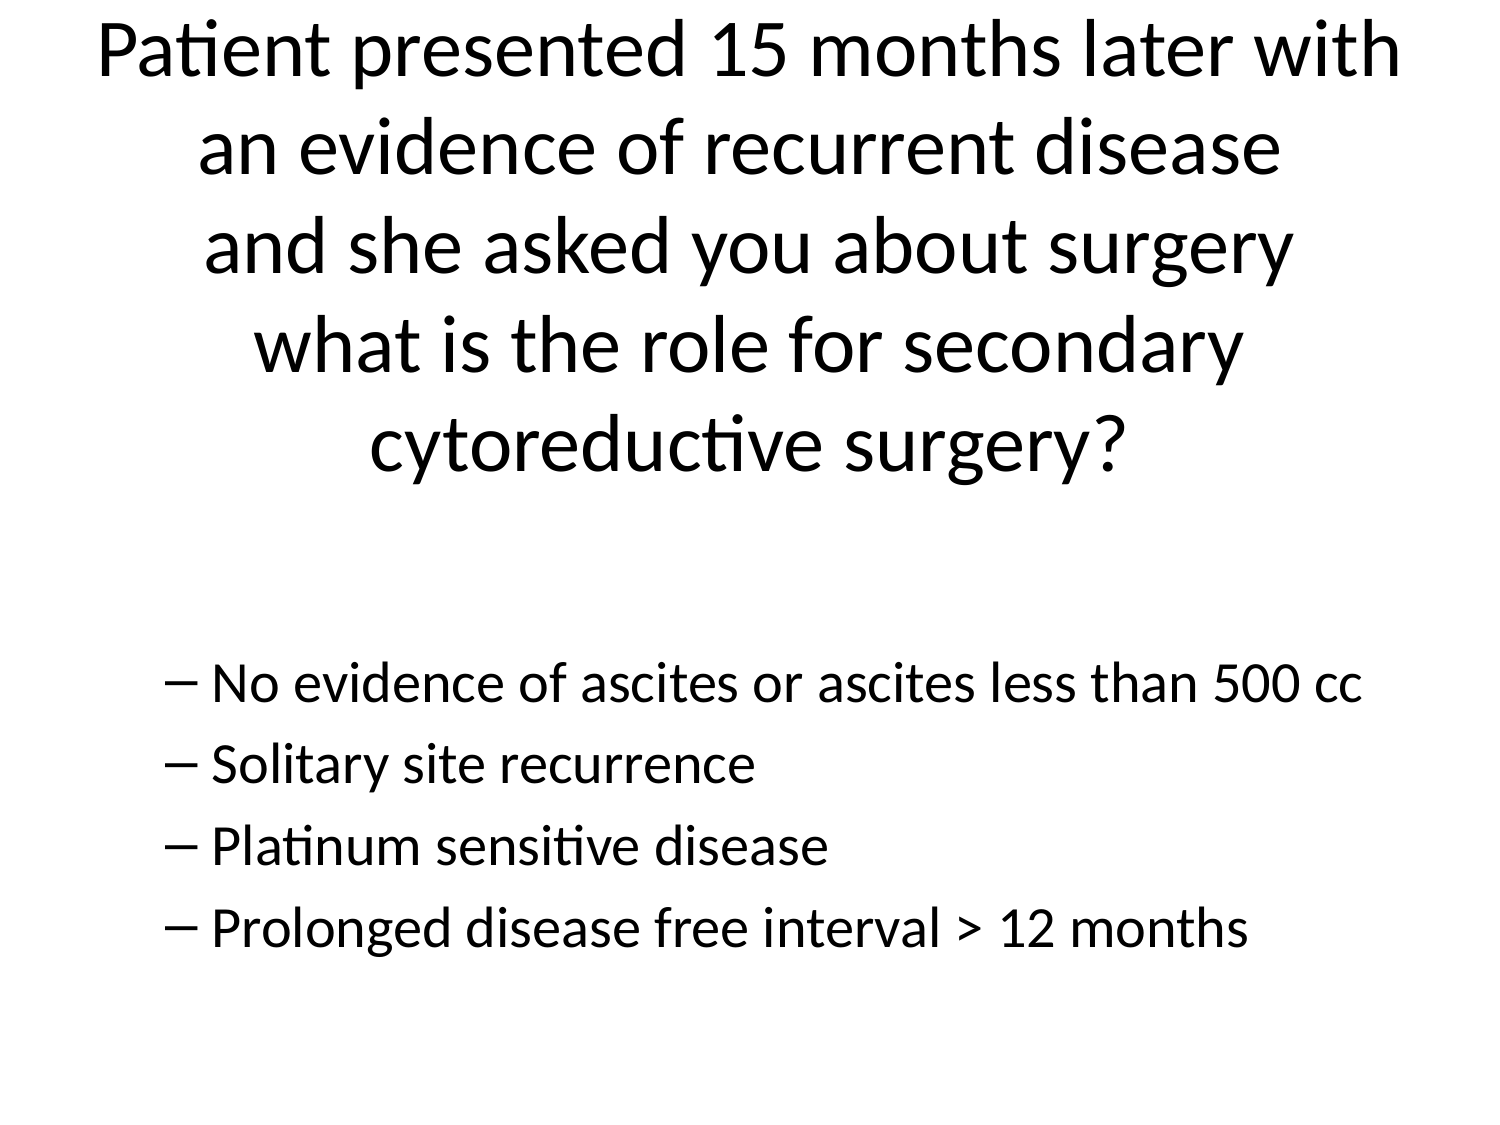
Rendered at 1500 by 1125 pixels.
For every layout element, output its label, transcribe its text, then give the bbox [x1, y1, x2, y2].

list No evidence of ascites or ascites less than 500 cc Solitary site recurrence Platinum sensitive disease Prolonged disease free interval > 12 months [75, 636, 1425, 1005]
title Patient presented 15 months later with an evidence of recurrent disease and she asked you about surgery what is the role for secondary cytoreductive surgery? [75, 45, 1425, 437]
